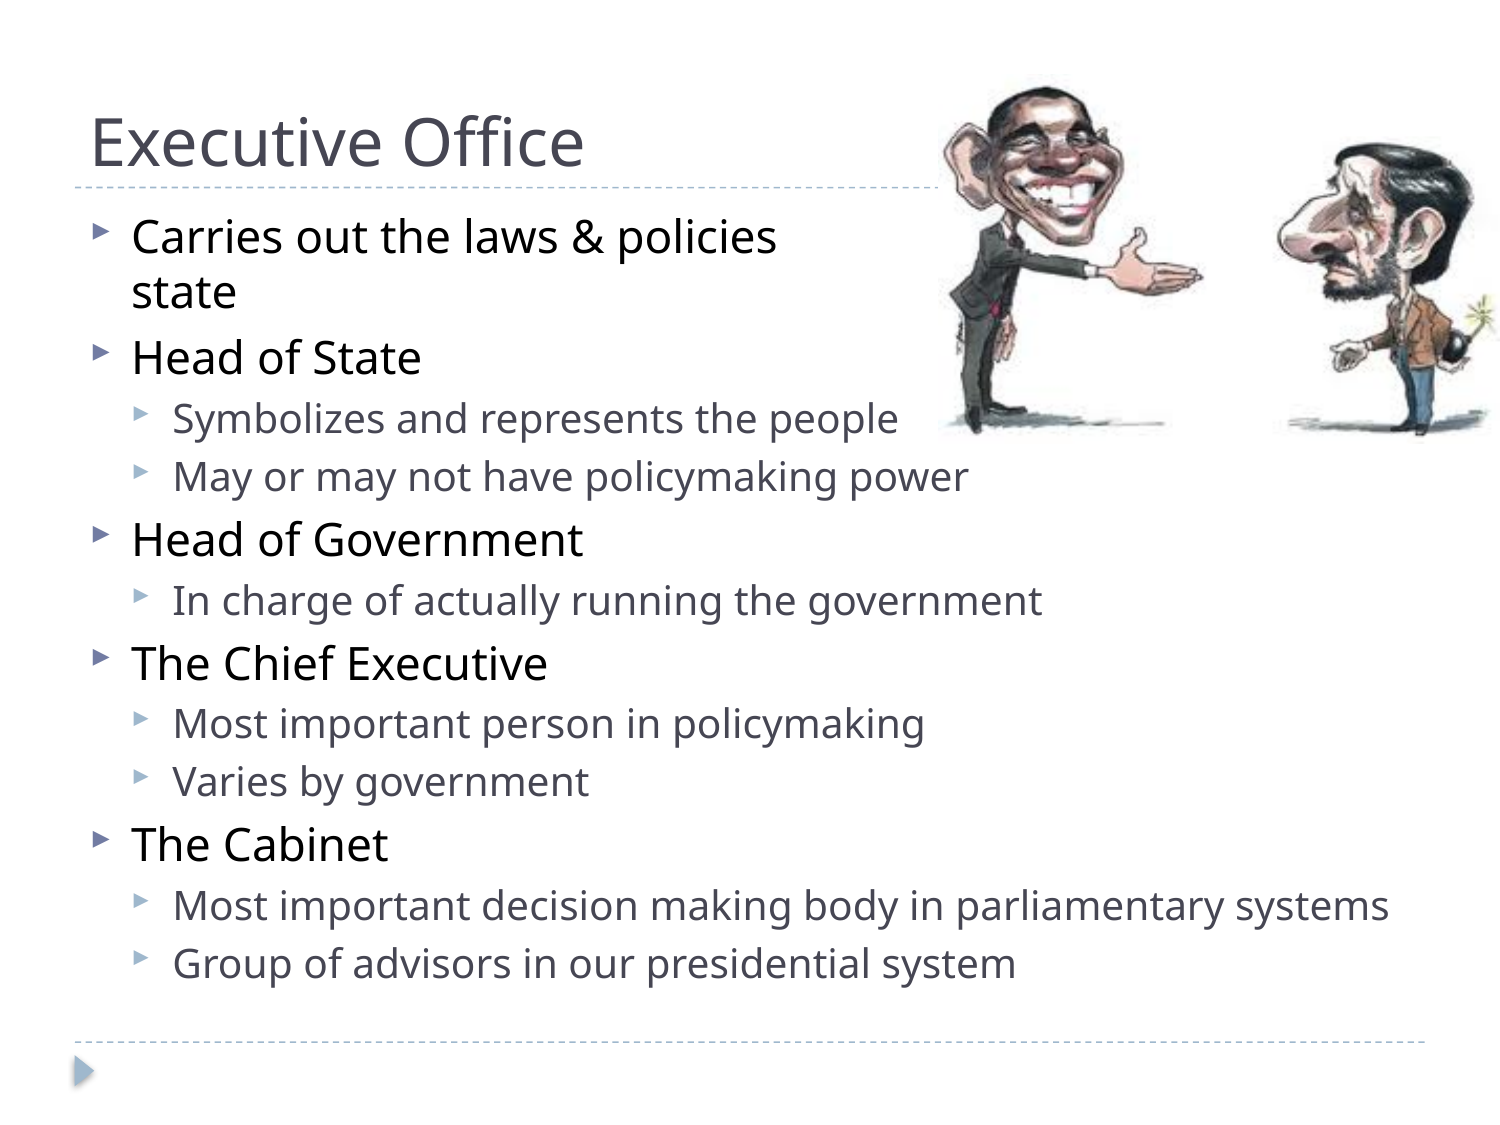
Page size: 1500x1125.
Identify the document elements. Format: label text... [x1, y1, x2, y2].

picture [938, 74, 1500, 444]
title Executive Office [75, 24, 1425, 188]
list Carries out the laws & policies of the state Head of State Symbolizes and represents the people May or may not have policymaking power Head of Government In charge of actually running the government The Chief Executive Most important person in policymaking Varies by government The Cabinet Most important decision making body in parliamentary systems Group of advisors in our presidential system [75, 200, 1425, 1010]
